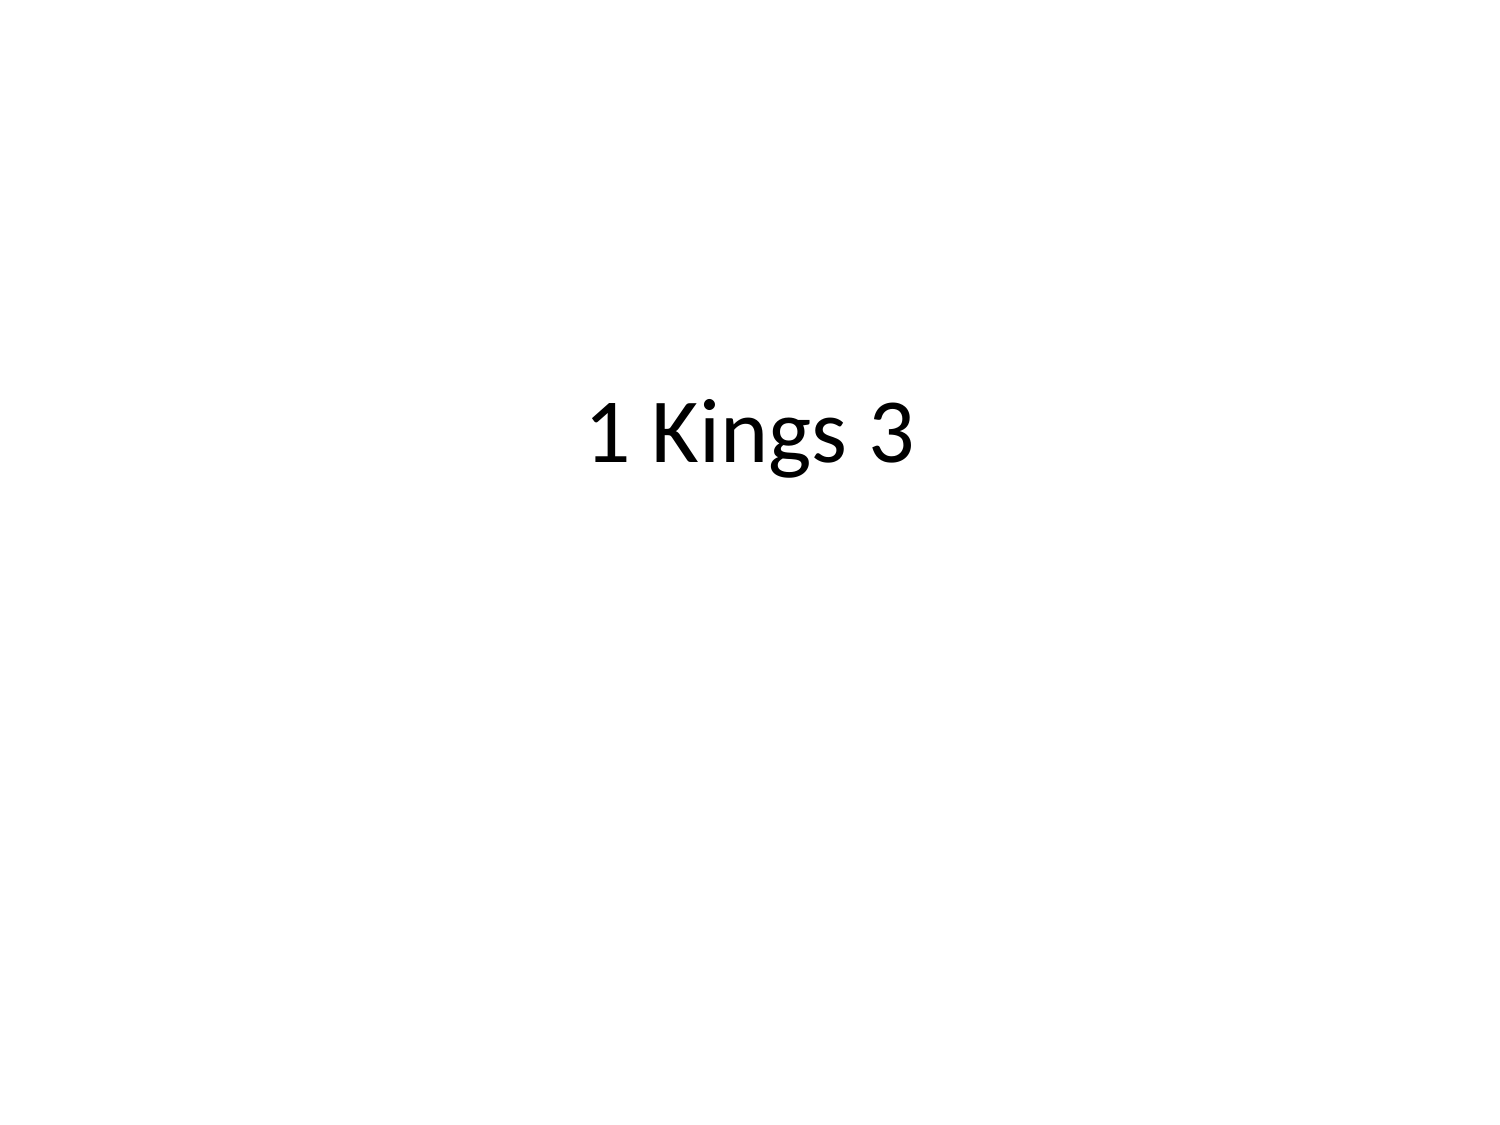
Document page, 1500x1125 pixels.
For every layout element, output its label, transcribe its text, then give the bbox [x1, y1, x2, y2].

title 1 Kings 3 [75, 332, 1425, 520]
